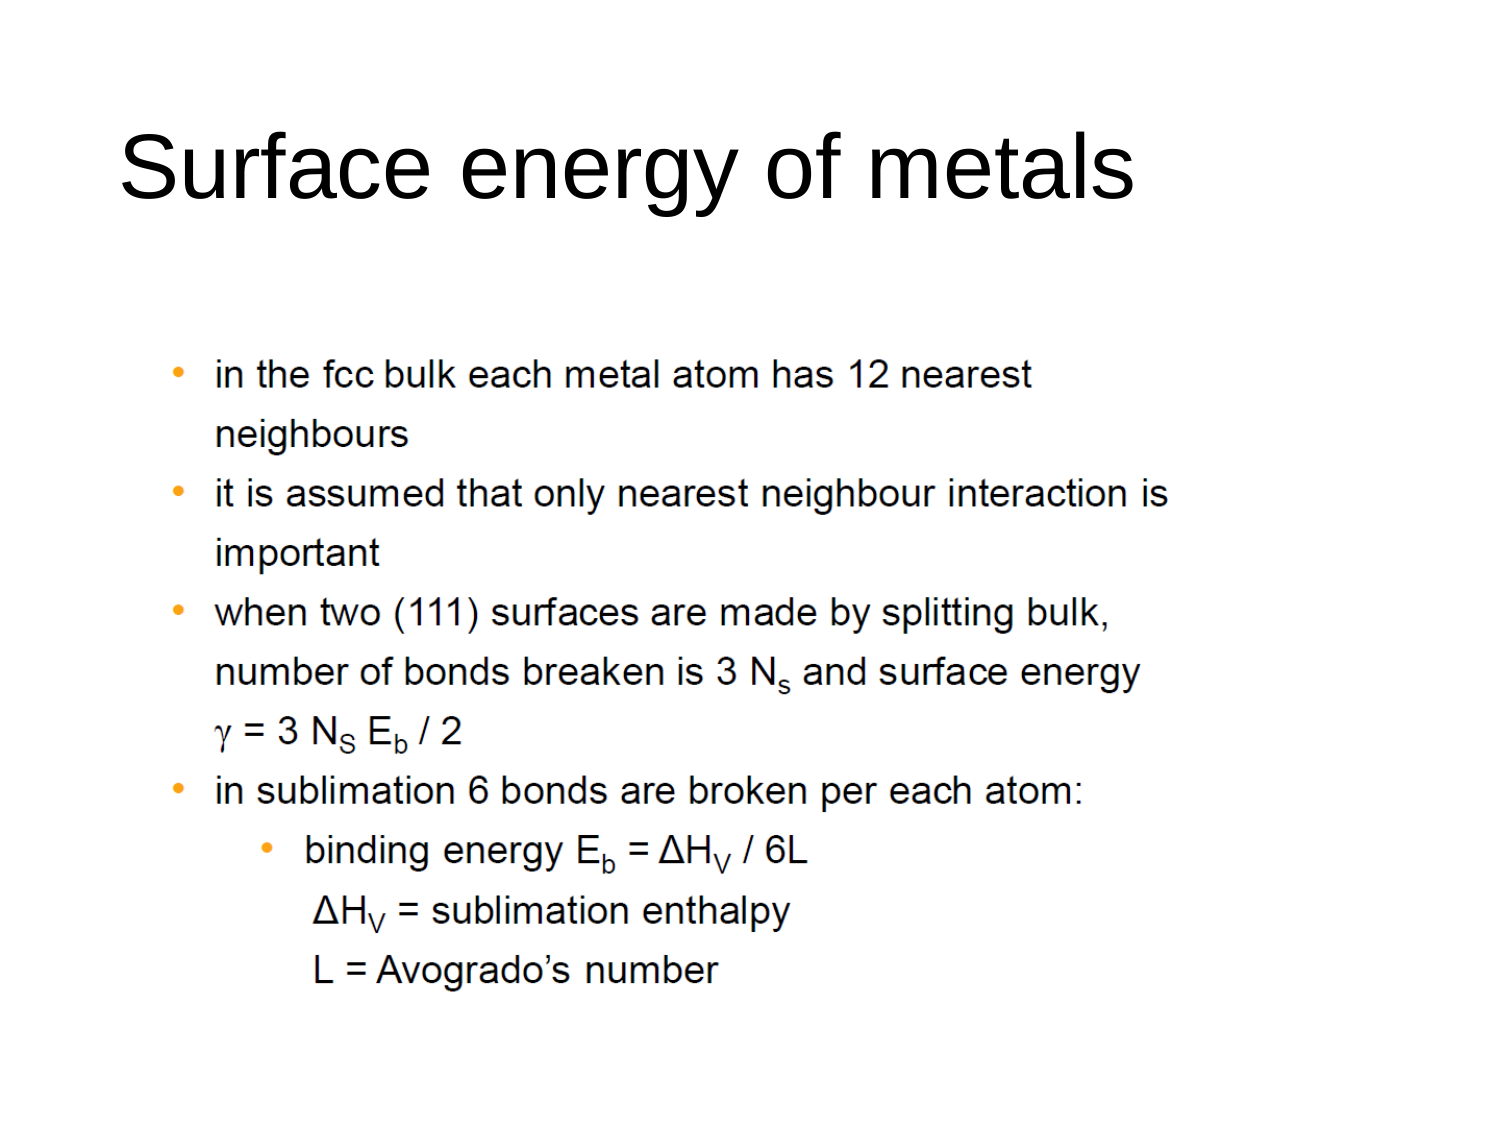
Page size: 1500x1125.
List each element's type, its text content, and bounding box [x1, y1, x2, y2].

title Surface energy of metals [103, 59, 1397, 278]
picture [150, 325, 1195, 1004]
